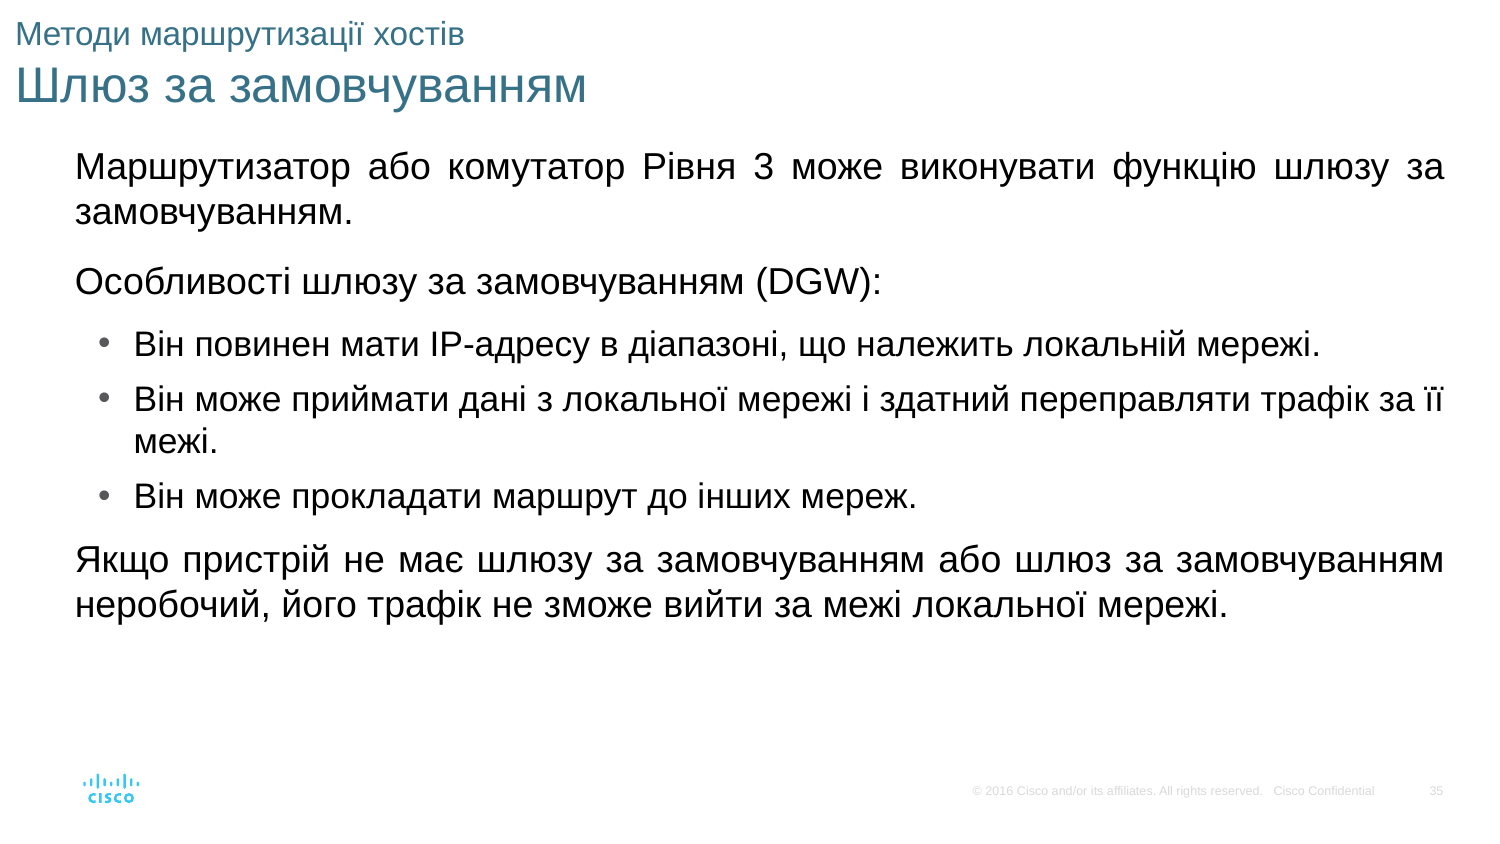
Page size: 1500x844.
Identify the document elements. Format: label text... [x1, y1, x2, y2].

title Методи маршрутизації хостів Шлюз за замовчуванням [0, 0, 1500, 125]
list Маршрутизатор або комутатор Рівня 3 може виконувати функцію шлюзу за замовчуванням. Особливості шлюзу за замовчуванням (DGW): Він повинен мати IP-адресу в діапазоні, що належить локальній мережі. Він може приймати дані з локальної мережі і здатний переправляти трафік за її межі. Він може прокладати маршрут до інших мереж. Якщо пристрій не має шлюзу за замовчуванням або шлюз за замовчуванням неробочий, його трафік не зможе вийти за межі локальної мережі. [60, 134, 1461, 689]
